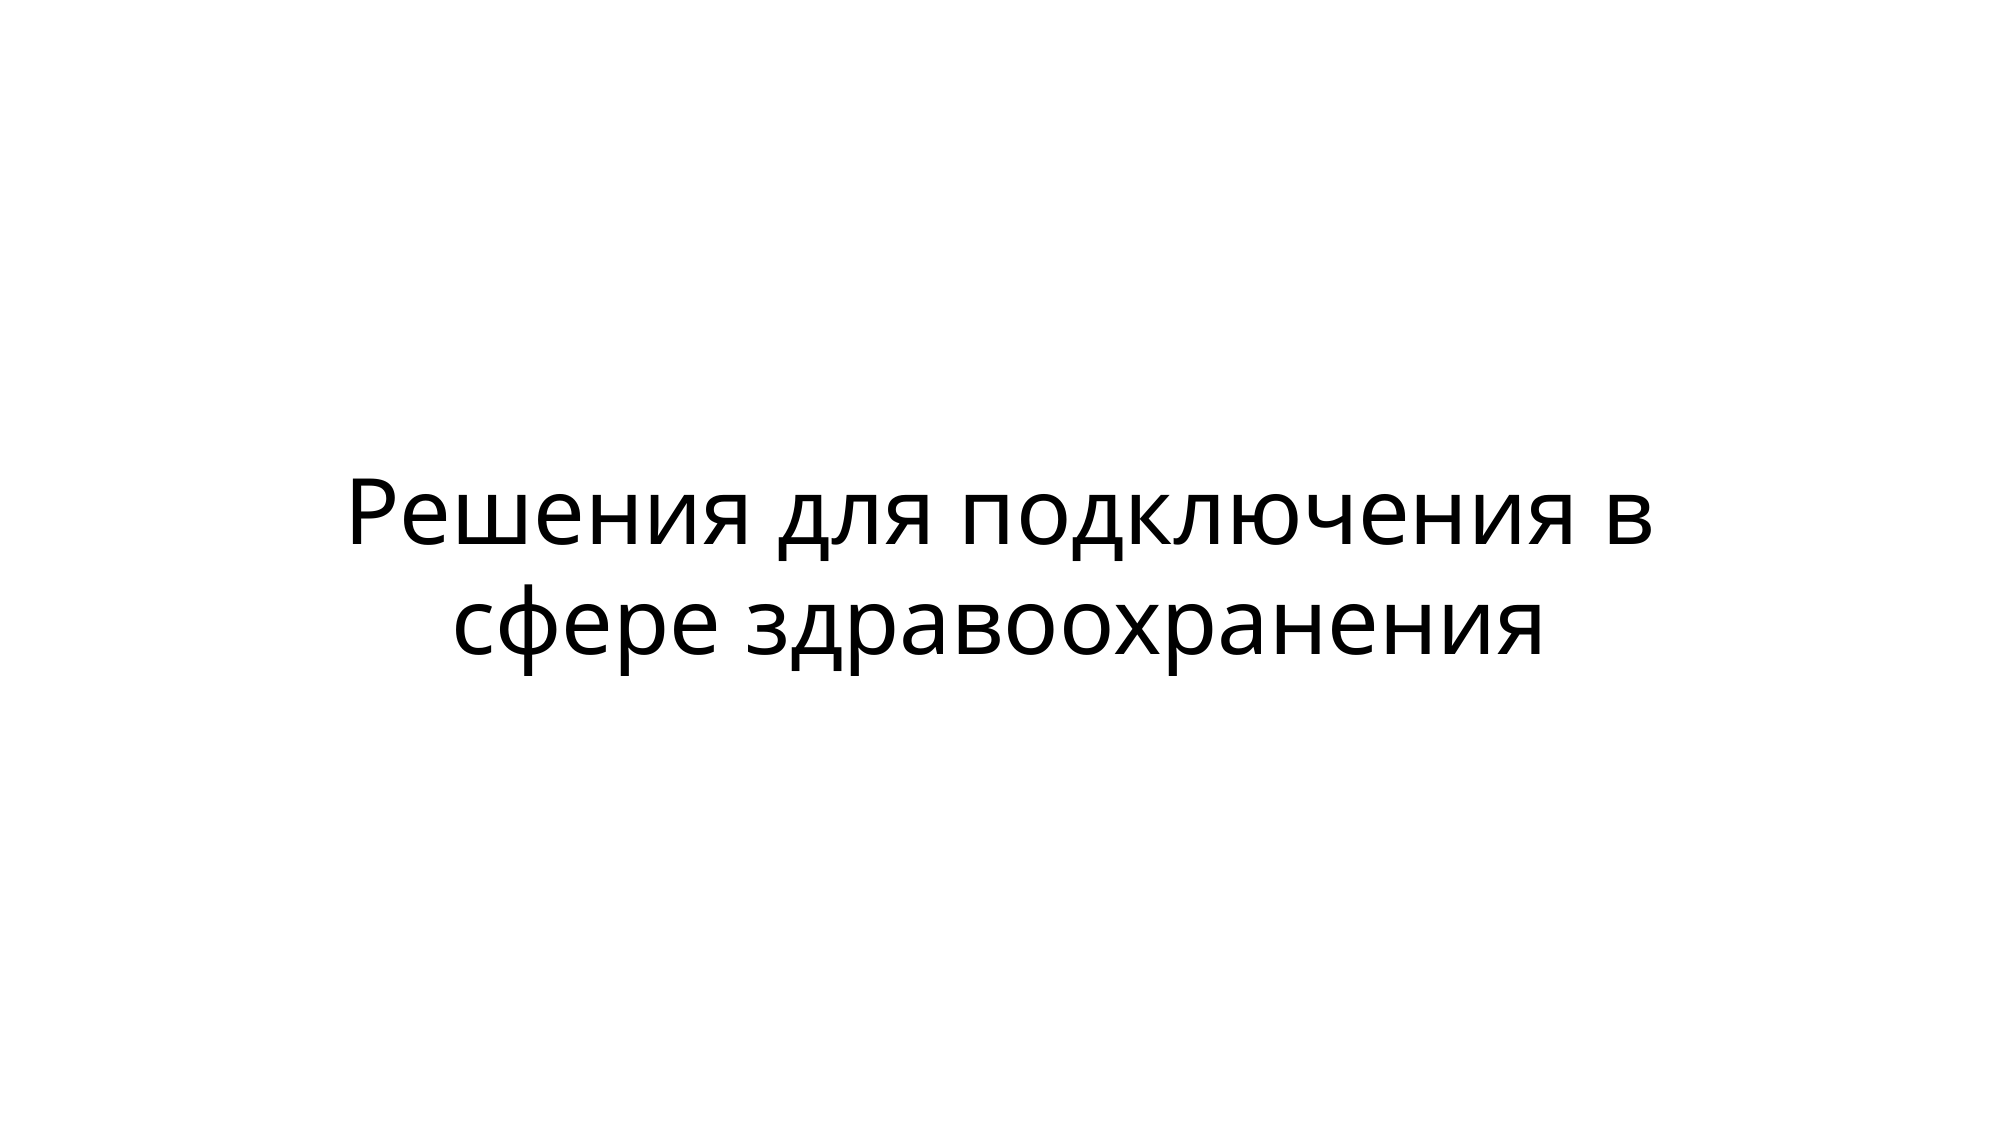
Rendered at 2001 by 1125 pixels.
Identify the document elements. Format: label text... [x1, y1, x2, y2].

title Решения для подключения в сфере здравоохранения [294, 444, 1706, 680]
